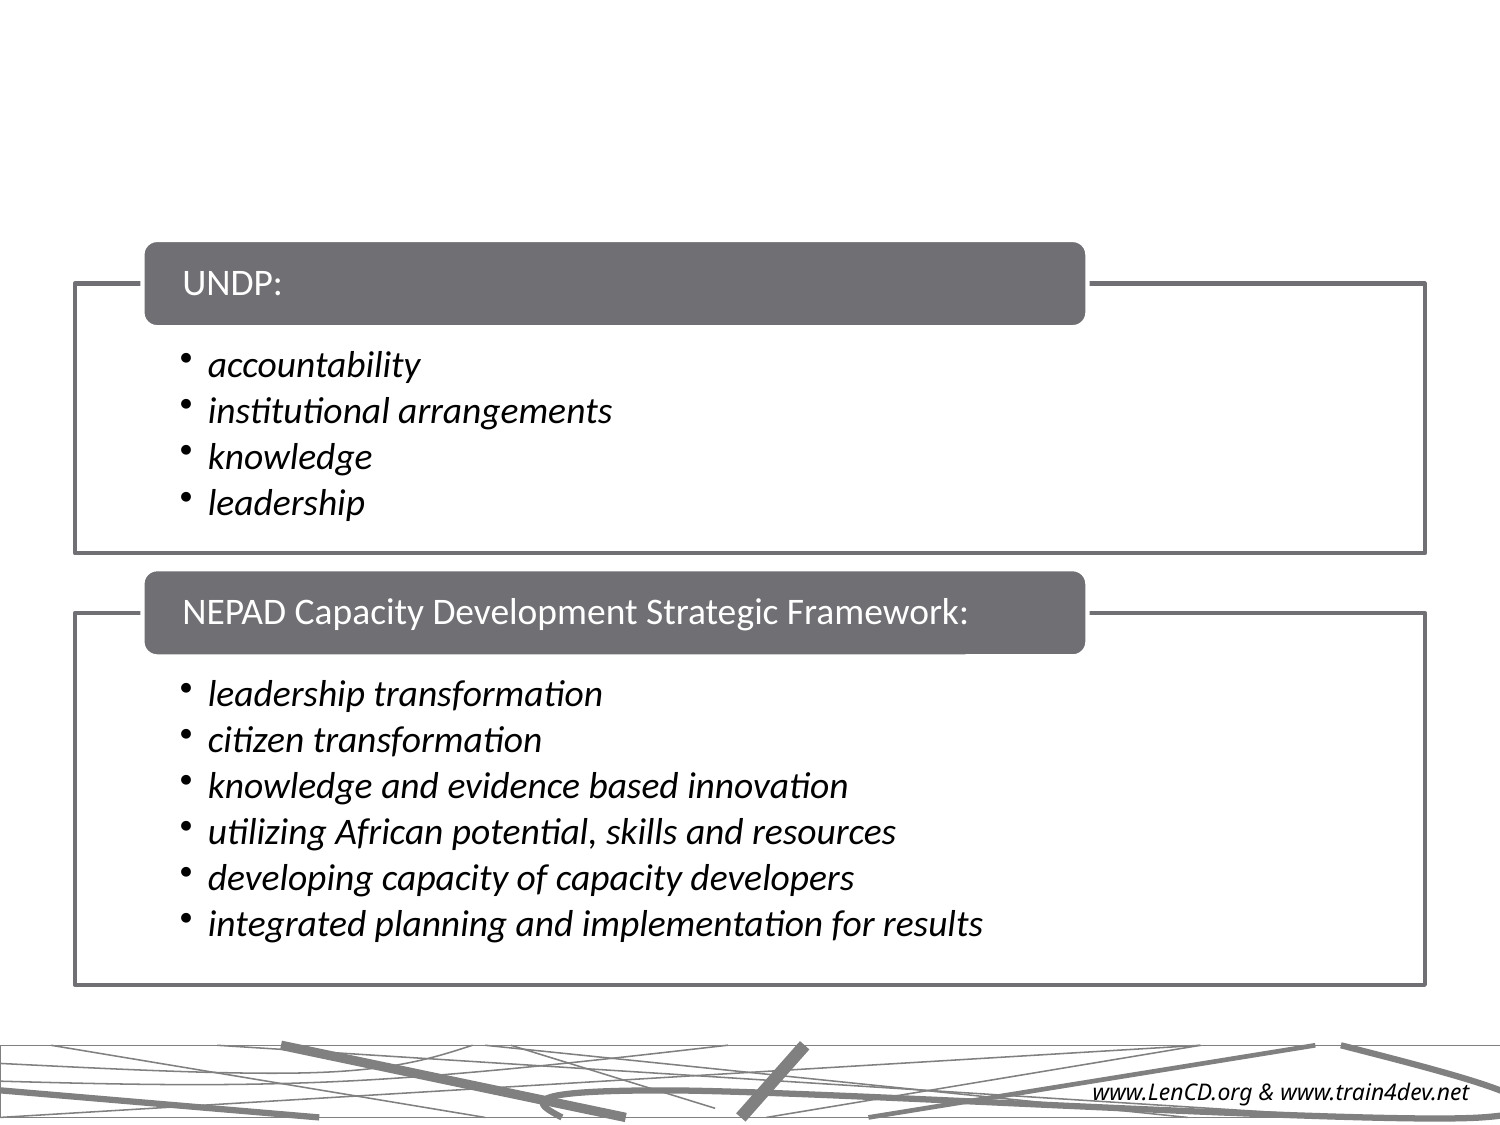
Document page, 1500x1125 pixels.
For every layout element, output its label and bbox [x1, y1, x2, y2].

list [74, 222, 1426, 1003]
text_box [0, 1045, 1500, 1125]
